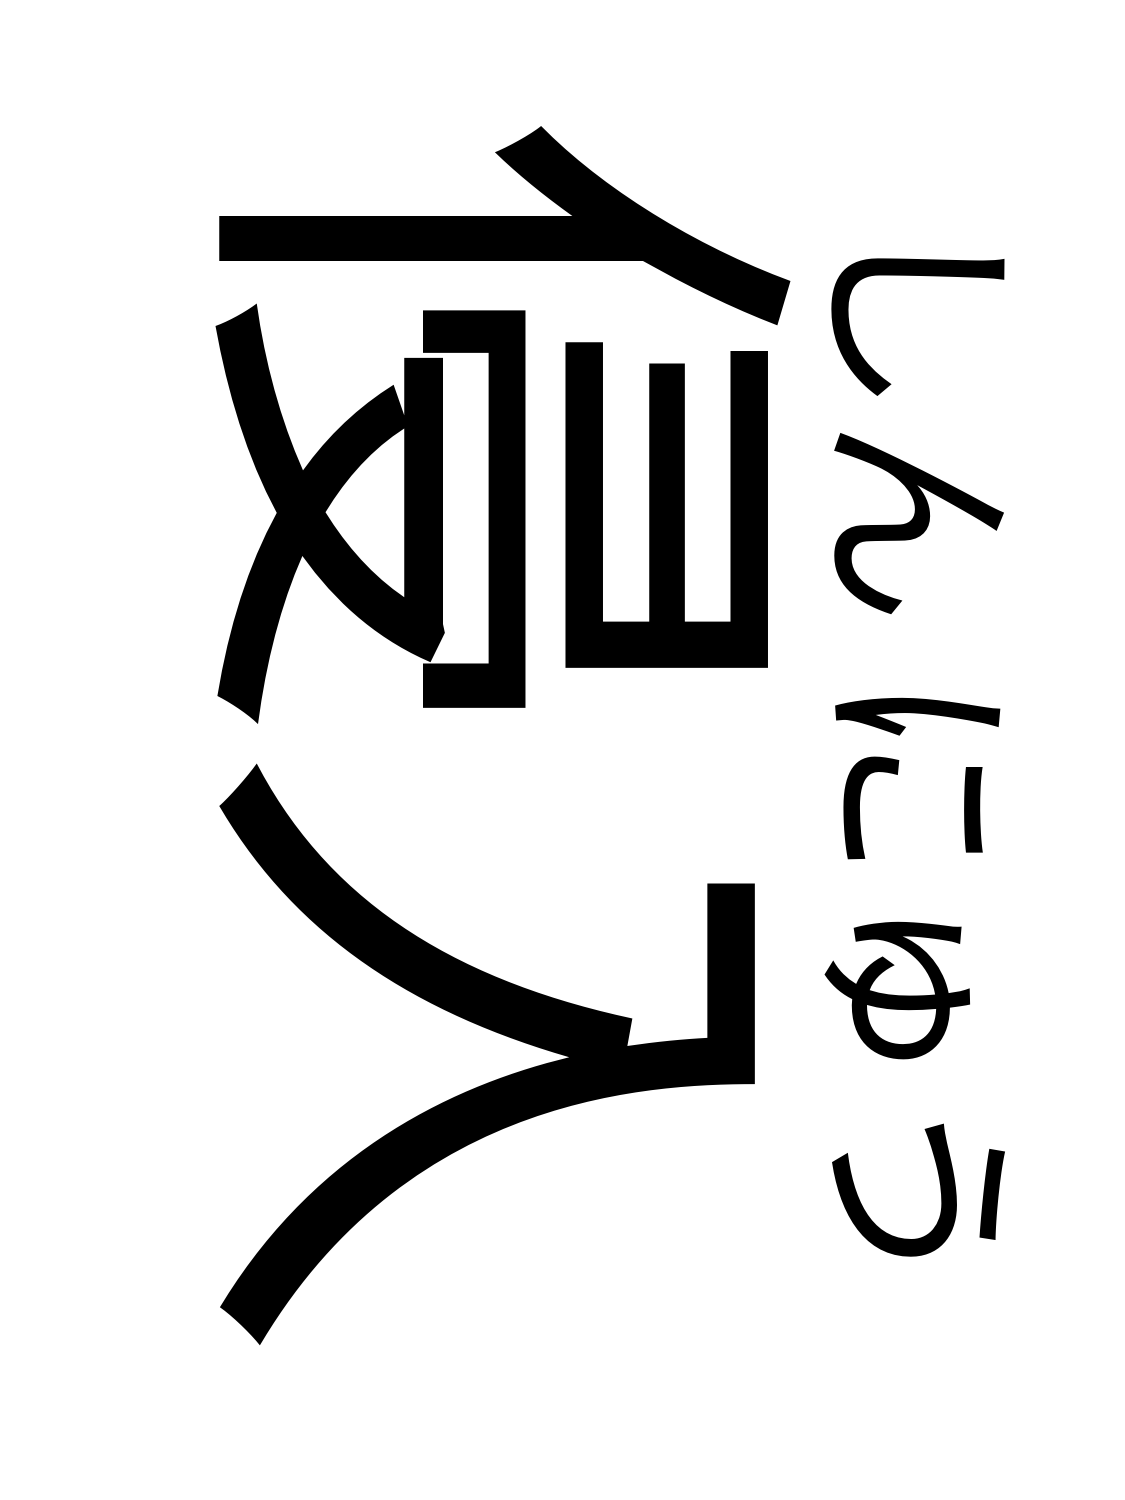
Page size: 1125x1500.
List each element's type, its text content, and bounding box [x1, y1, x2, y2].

text_box しん にゅう [775, 194, 1058, 1459]
text_box 侵入 [135, 116, 894, 1384]
